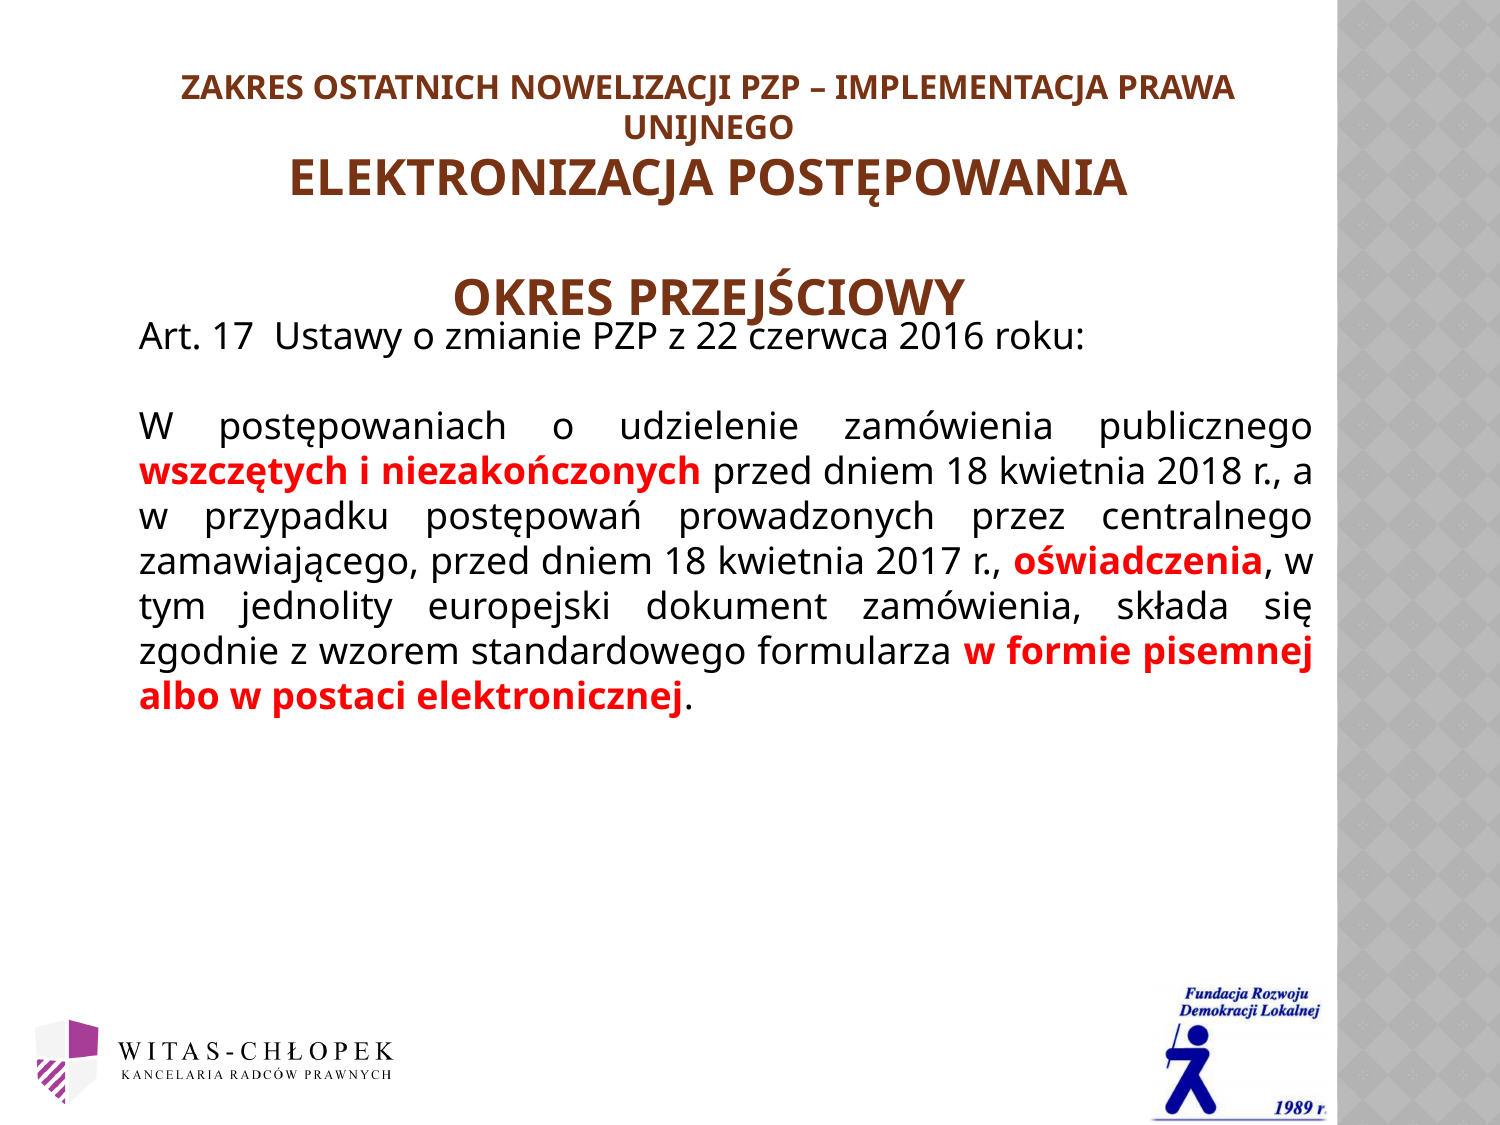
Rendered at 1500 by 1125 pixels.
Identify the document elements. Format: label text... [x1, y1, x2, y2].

picture [34, 1018, 399, 1105]
picture [1148, 972, 1330, 1125]
text_box Art. 17 Ustawy o zmianie PZP z 22 czerwca 2016 roku: W postępowaniach o udzielenie zamówienia publicznego wszczętych i niezakończonych przed dniem 18 kwietnia 2018 r., a w przypadku postępowań prowadzonych przez centralnego zamawiającego, przed dniem 18 kwietnia 2017 r., oświadczenia, w tym jednolity europejski dokument zamówienia, składa się zgodnie z wzorem standardowego formularza w formie pisemnej albo w postaci elektronicznej. [123, 304, 1329, 725]
text_box Zakres ostatnich nowelizacji pzp – IMPLEMENTACJA PRAWA UNIJNEGO ELEKTRONIZACJA POSTĘPOWANIA okres PRZEJŚCIOWy [93, 58, 1325, 305]
